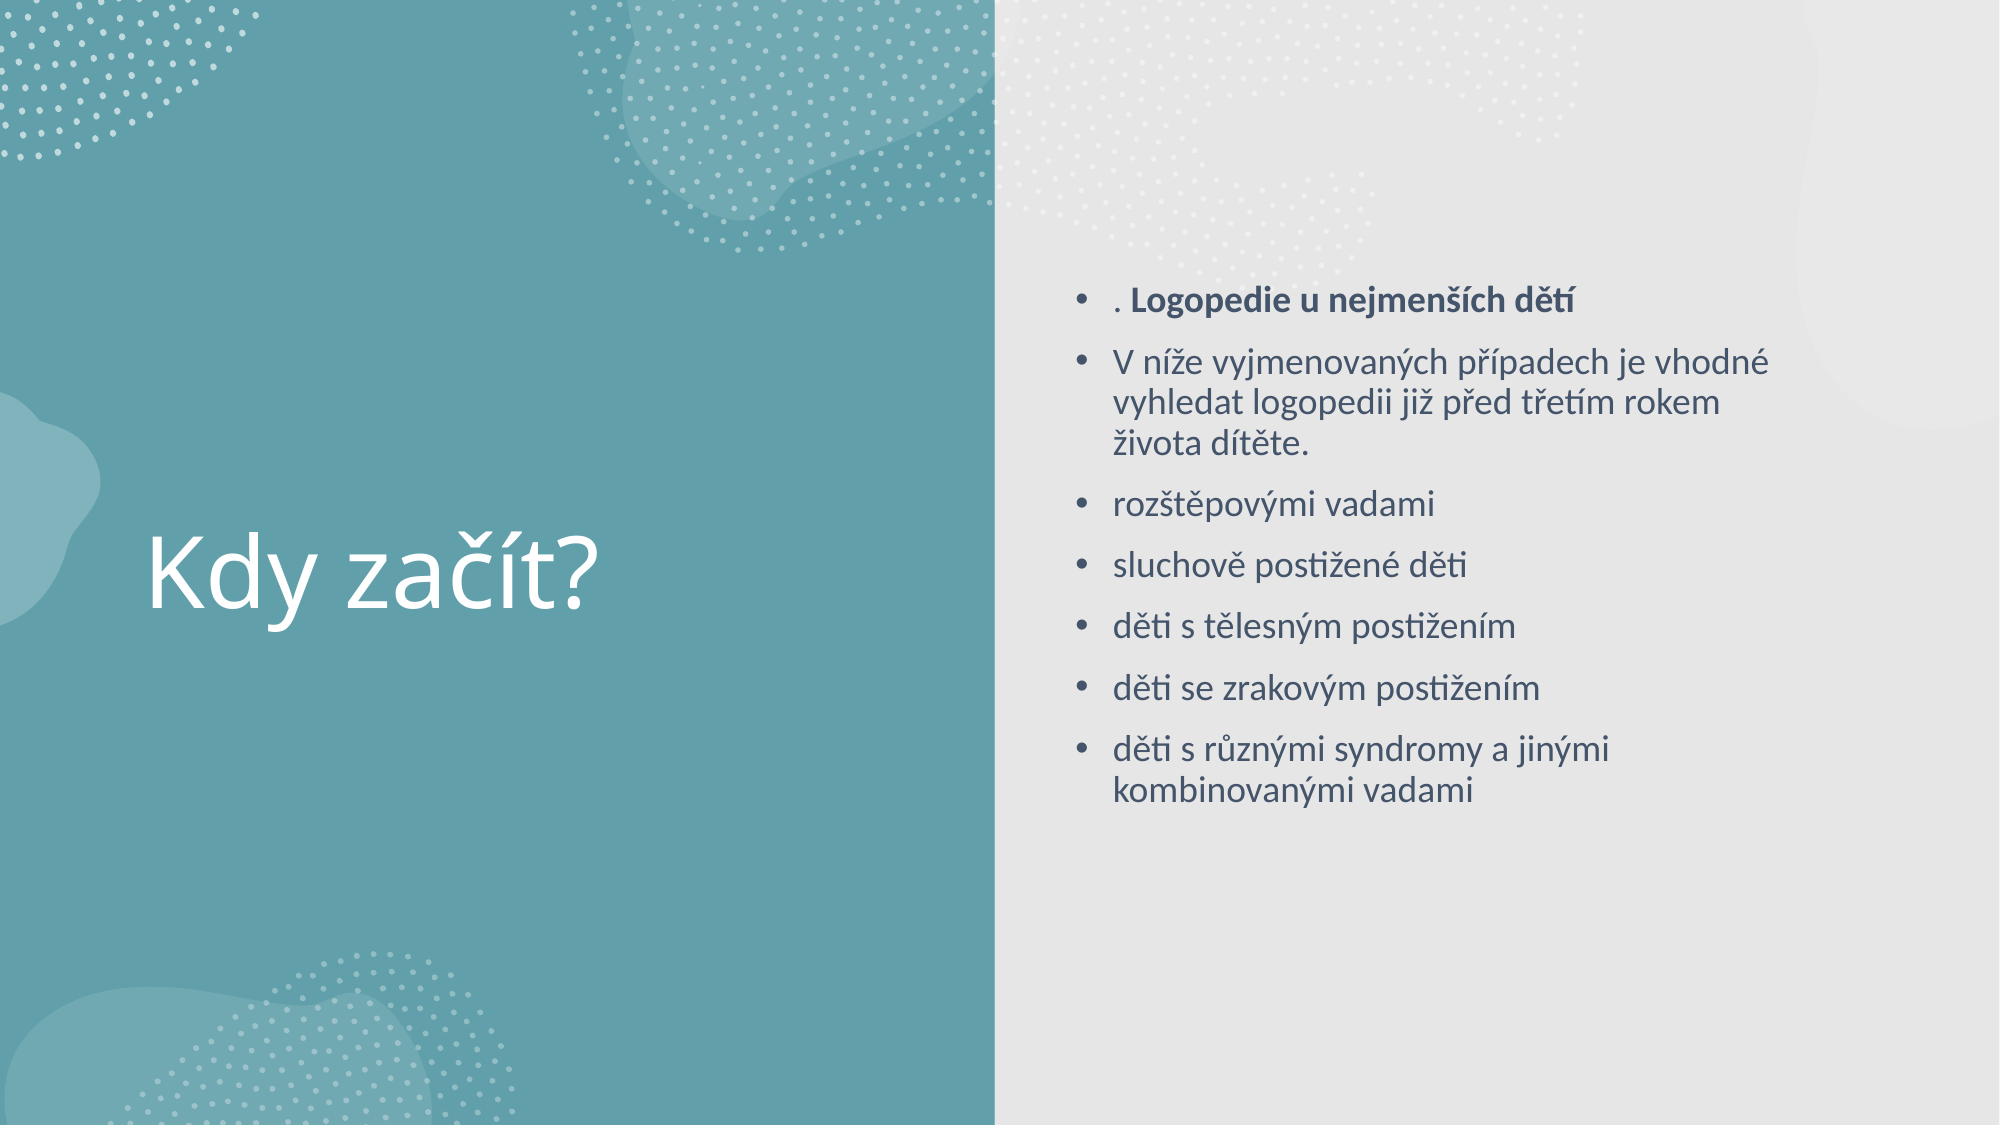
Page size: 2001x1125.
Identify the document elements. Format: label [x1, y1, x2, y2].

text_box [0, 0, 2000, 1125]
